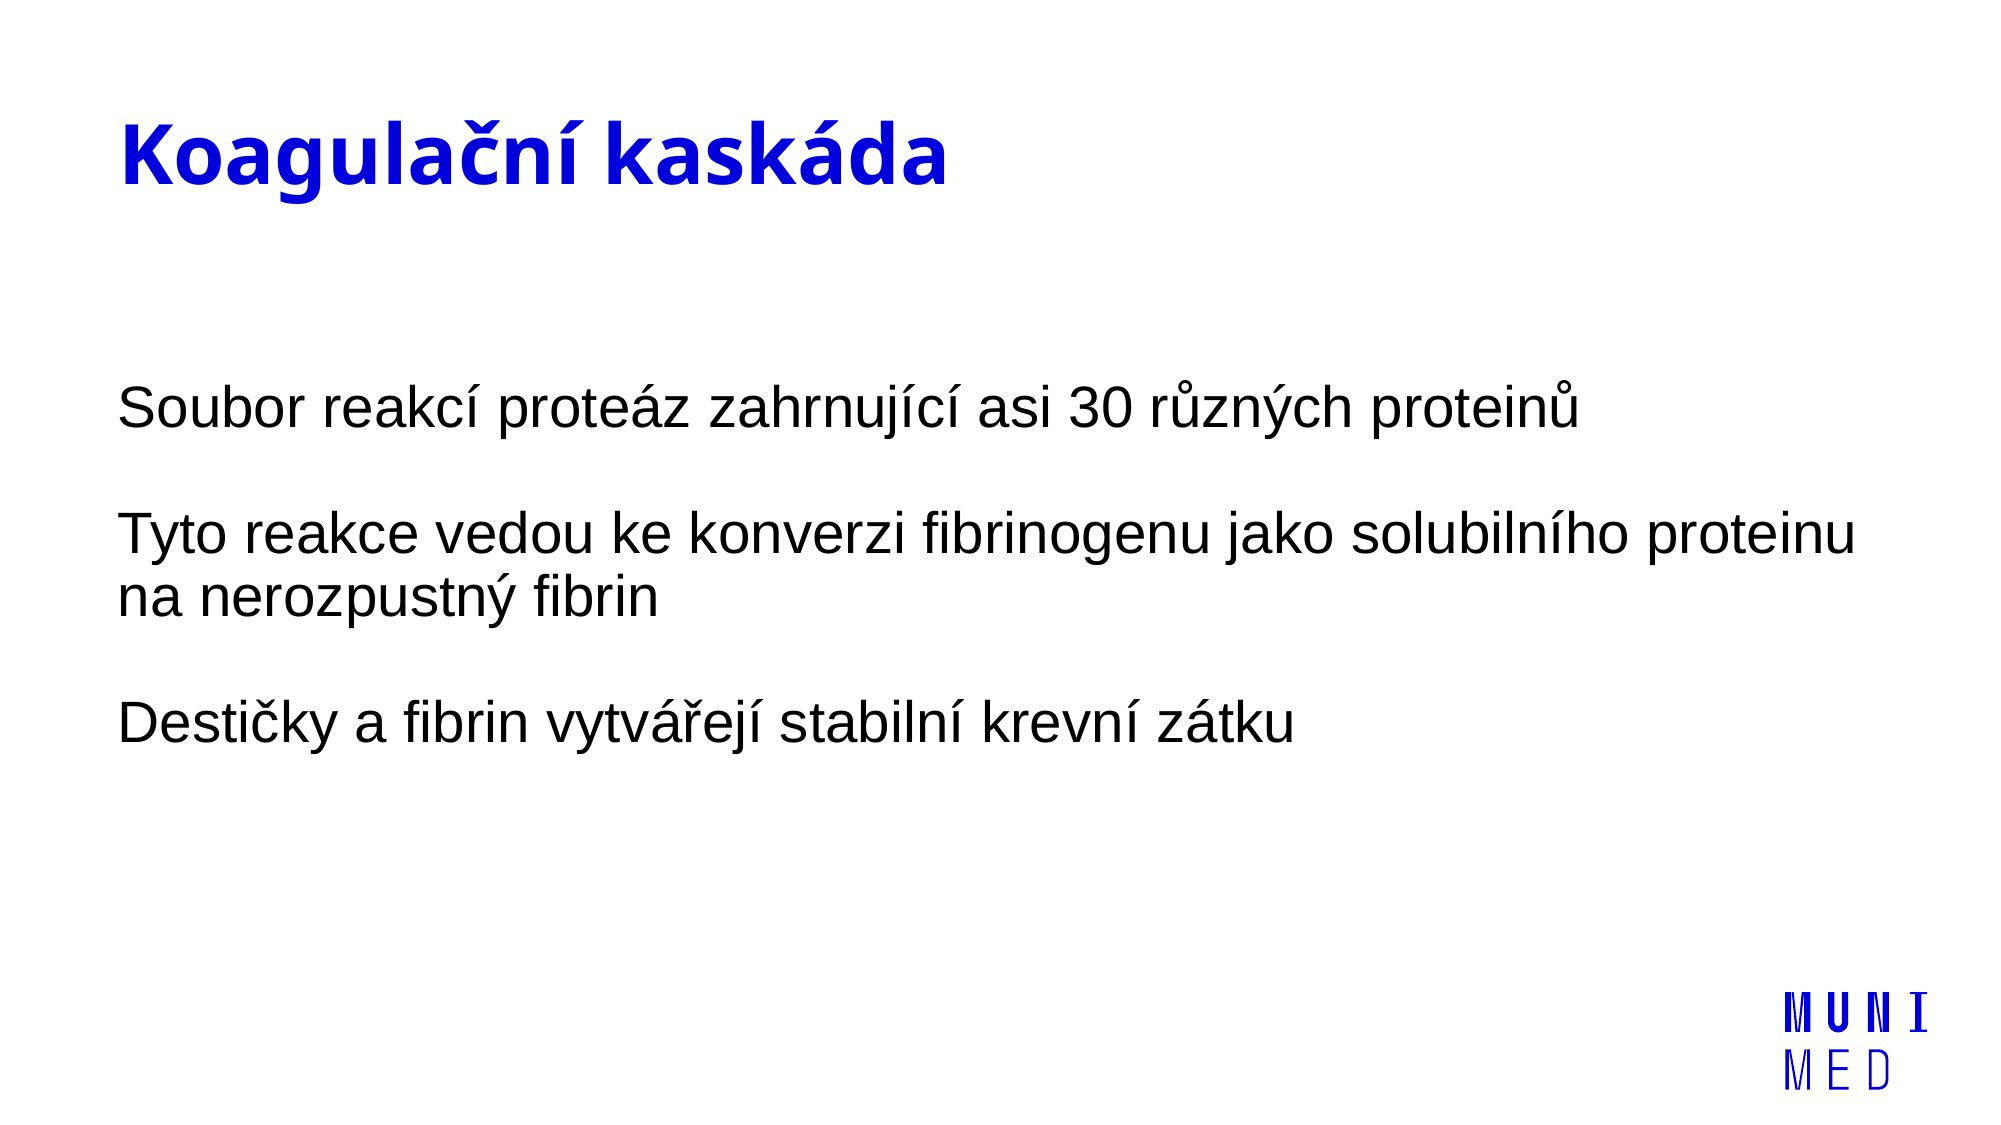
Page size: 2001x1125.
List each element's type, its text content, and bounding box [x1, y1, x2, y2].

list Soubor reakcí proteáz zahrnující asi 30 různých proteinů Tyto reakce vedou ke konverzi fibrinogenu jako solubilního proteinu na nerozpustný fibrin Destičky a fibrin vytvářejí stabilní krevní zátku [117, 307, 1882, 957]
title Koagulační kaskáda [118, 118, 1883, 193]
